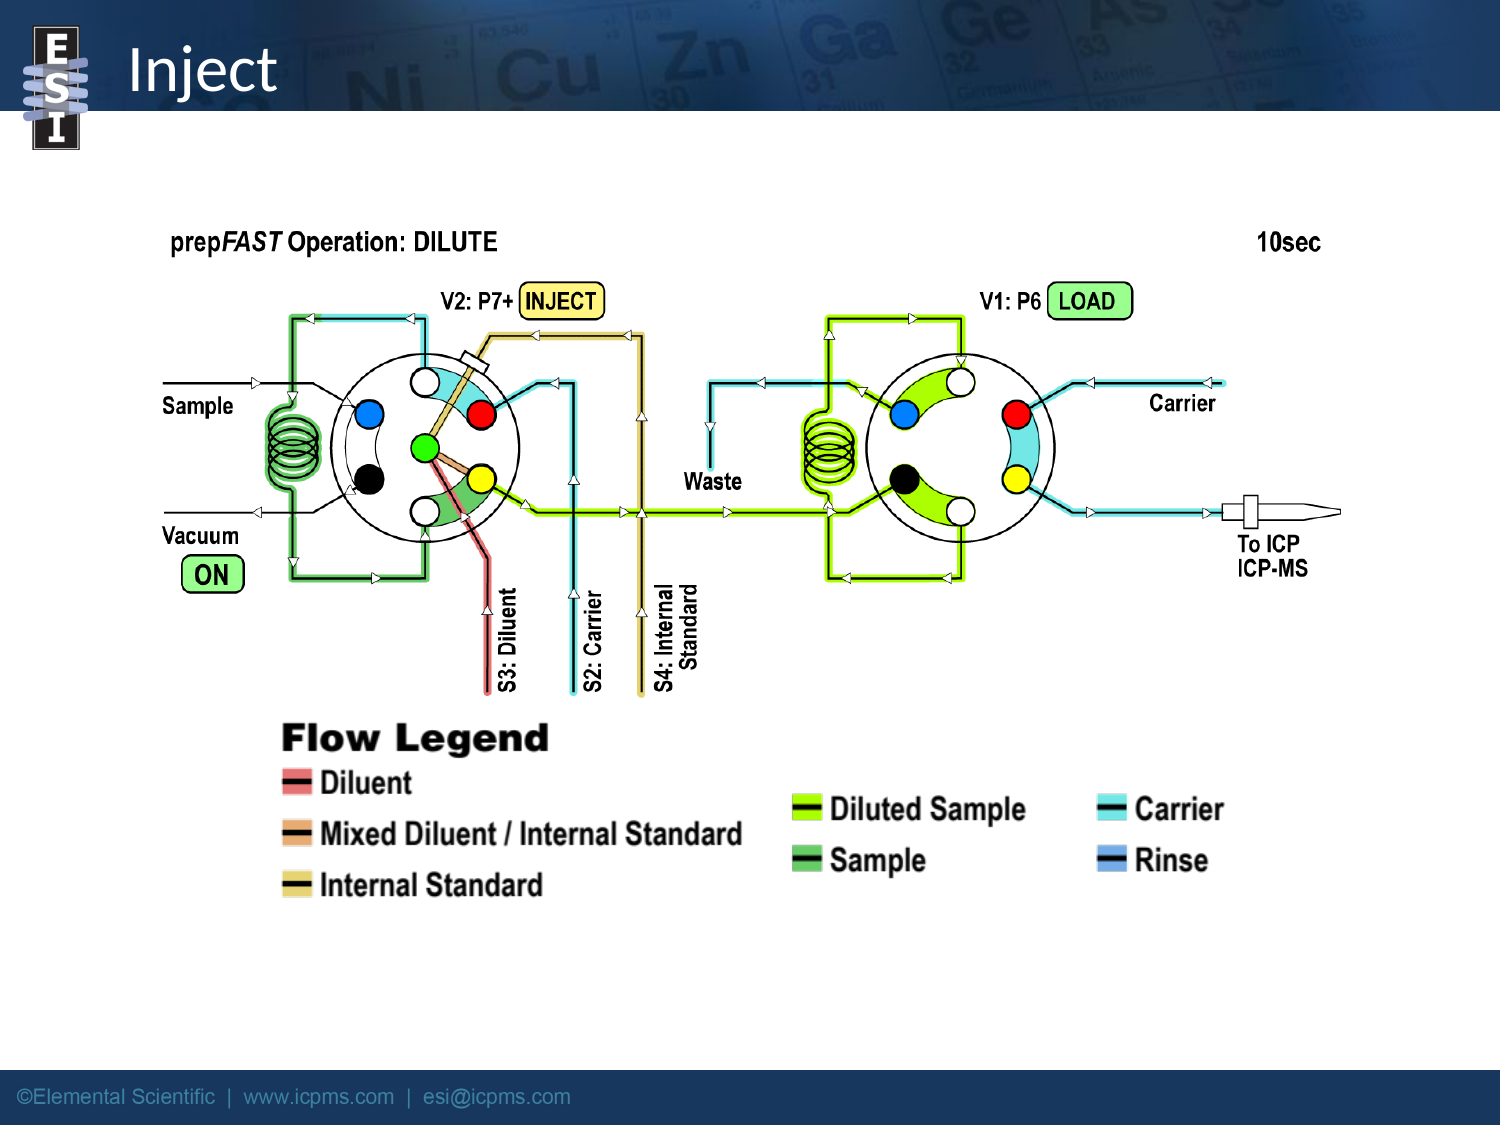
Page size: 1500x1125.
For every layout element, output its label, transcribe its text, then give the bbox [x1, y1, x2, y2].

picture [271, 715, 1229, 902]
title Inject [112, 24, 1463, 105]
picture [0, 1070, 1500, 1125]
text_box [149, 212, 1351, 705]
picture [0, 0, 1500, 150]
